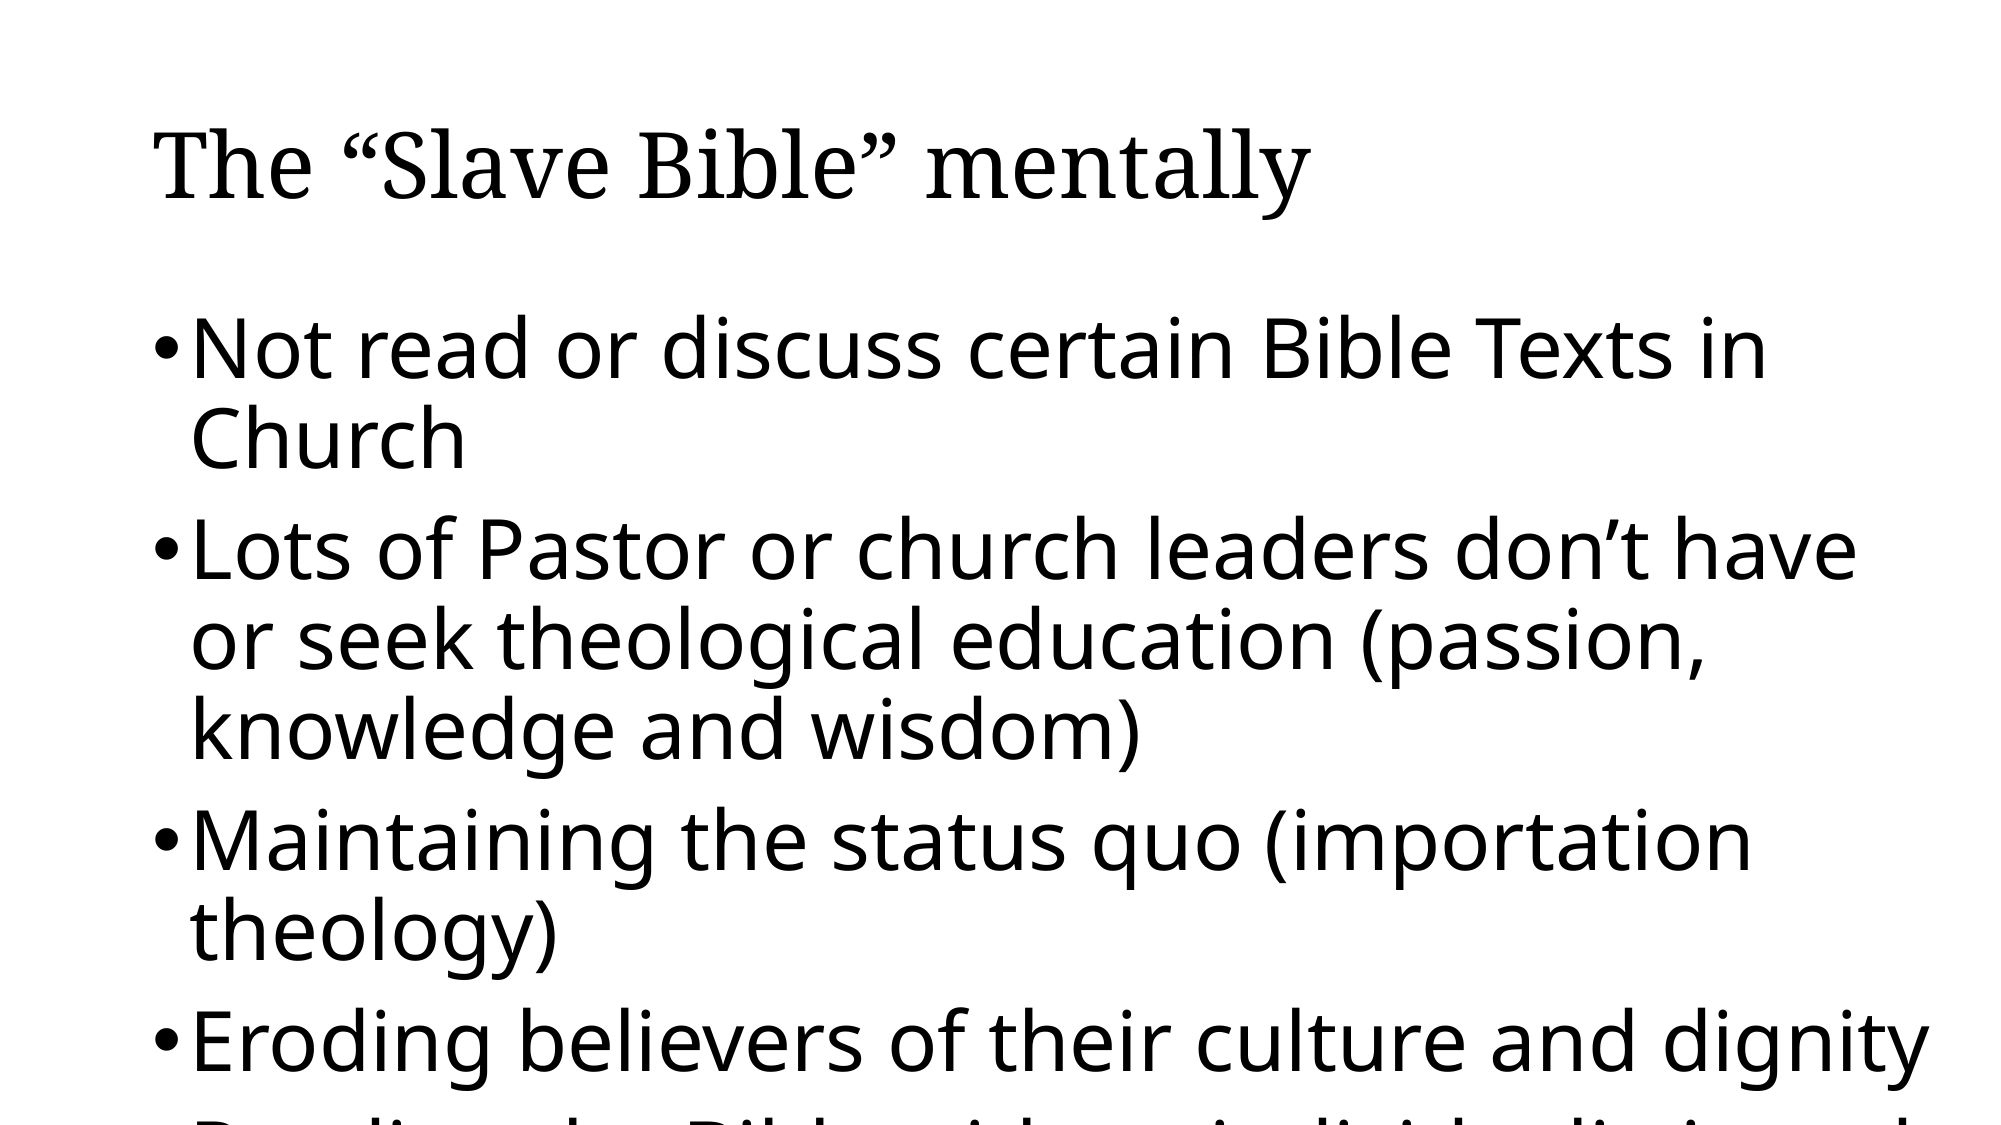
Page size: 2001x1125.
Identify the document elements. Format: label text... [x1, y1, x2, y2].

list Not read or discuss certain Bible Texts in Church Lots of Pastor or church leaders don’t have or seek theological education (passion, knowledge and wisdom) Maintaining the status quo (importation theology) Eroding believers of their culture and dignity Reading the Bible with an individualistic and capitalistic mindset (making the church a private business) [137, 299, 1957, 1014]
title The “Slave Bible” mentally [137, 59, 1863, 278]
